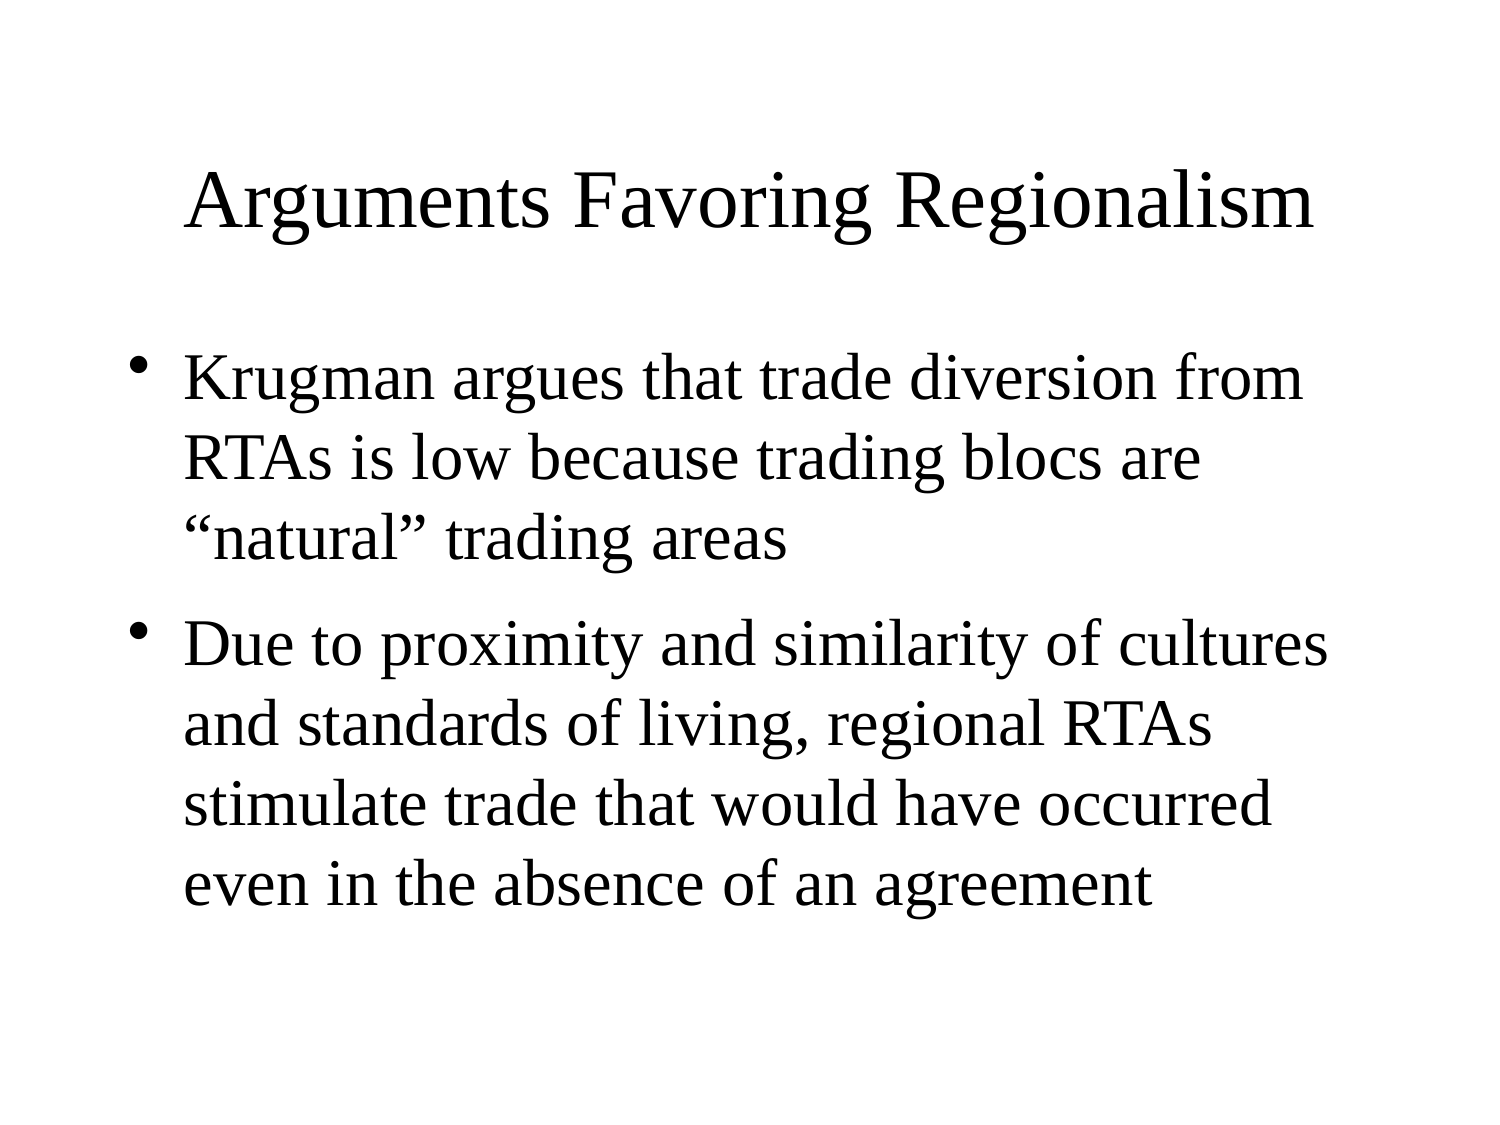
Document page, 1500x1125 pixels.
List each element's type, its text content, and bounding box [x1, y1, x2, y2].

title Arguments Favoring Regionalism [112, 99, 1388, 288]
list Krugman argues that trade diversion from RTAs is low because trading blocs are “natural” trading areas Due to proximity and similarity of cultures and standards of living, regional RTAs stimulate trade that would have occurred even in the absence of an agreement [112, 324, 1388, 1000]
